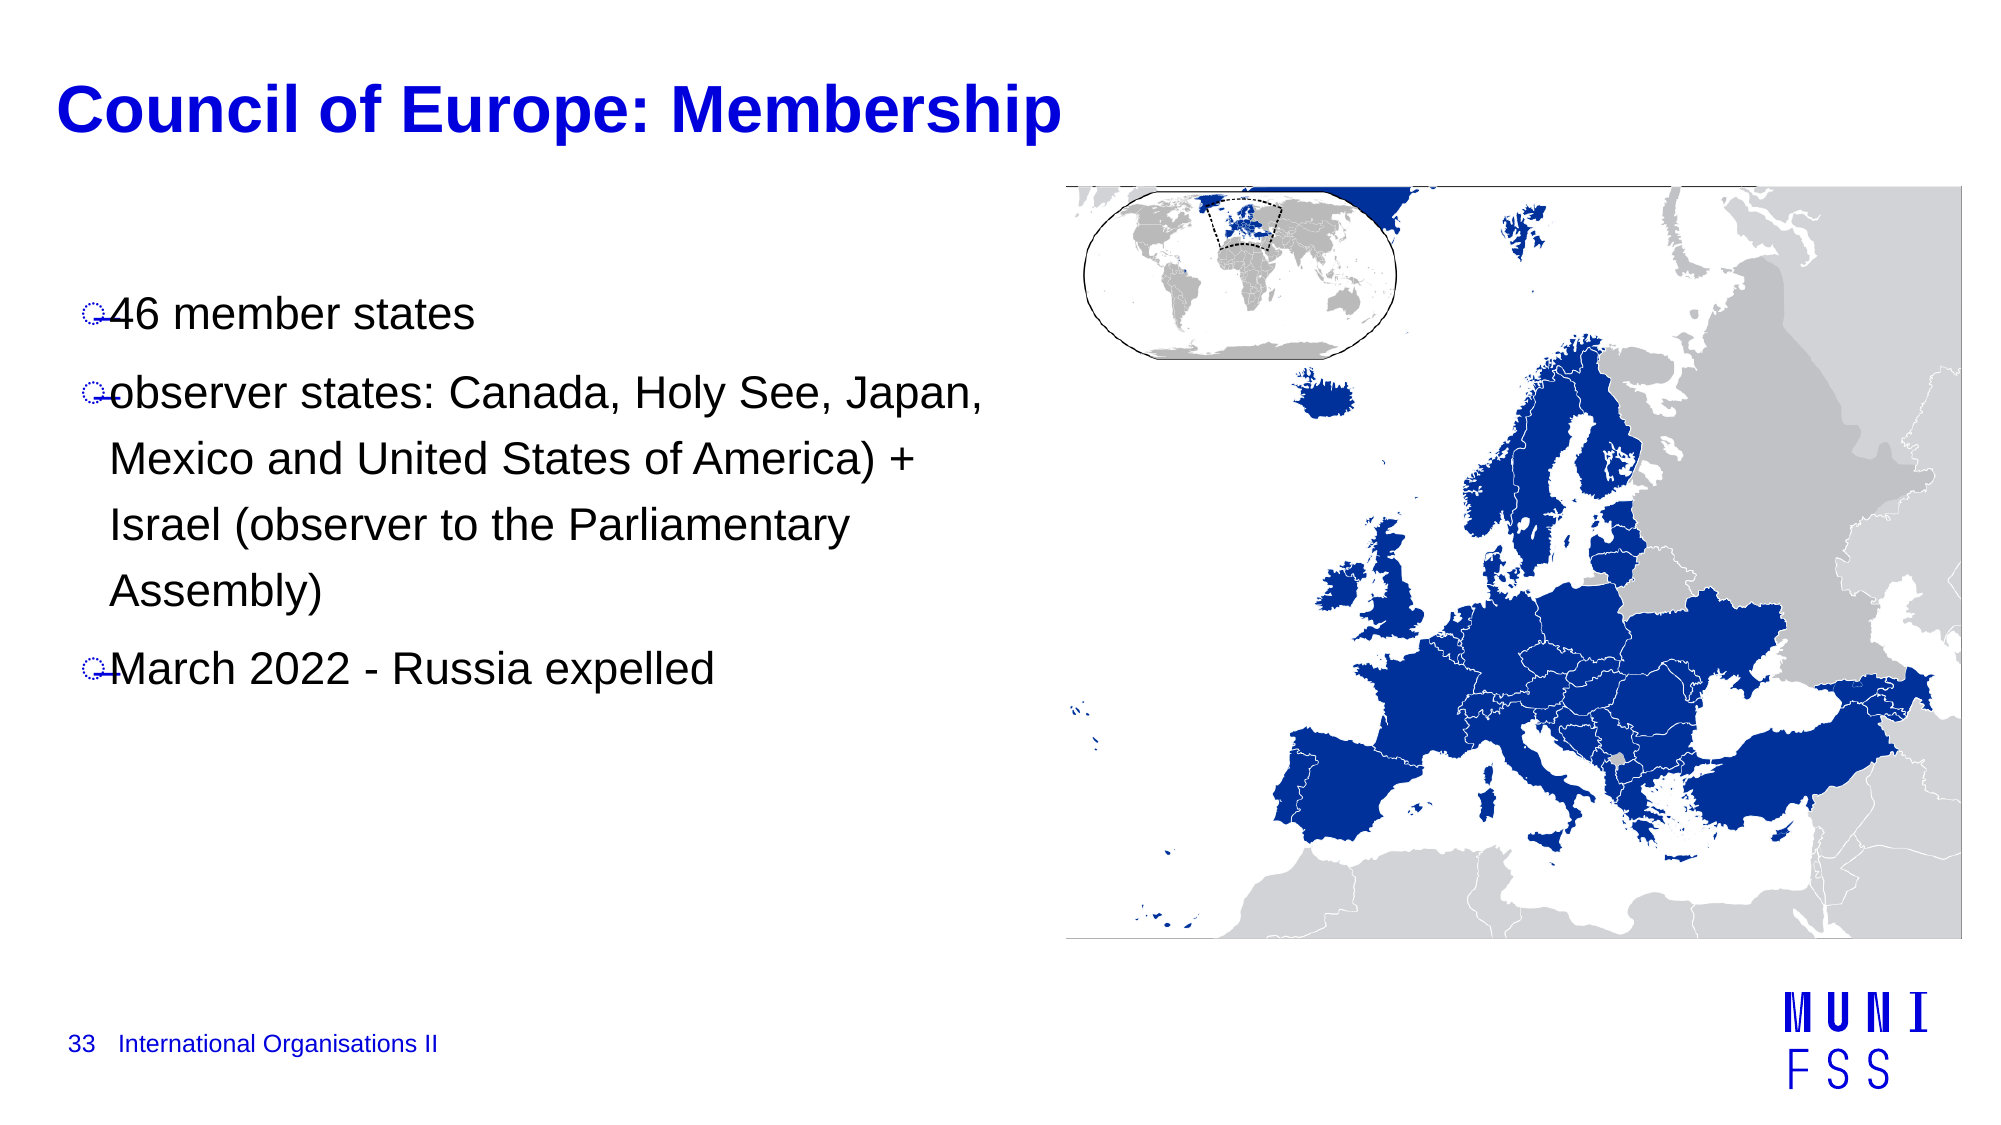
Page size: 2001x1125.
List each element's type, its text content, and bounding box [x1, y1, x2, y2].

slide_number 33 [67, 1021, 110, 1063]
list 46 member states observer states: Canada, Holy See, Japan, Mexico and United States of America) + Israel (observer to the Parliamentary Assembly) March 2022 - Russia expelled [67, 273, 1000, 953]
picture [1065, 185, 1962, 940]
footer International Organisations II [118, 1021, 1418, 1063]
title Council of Europe: Membership [56, 62, 1908, 137]
